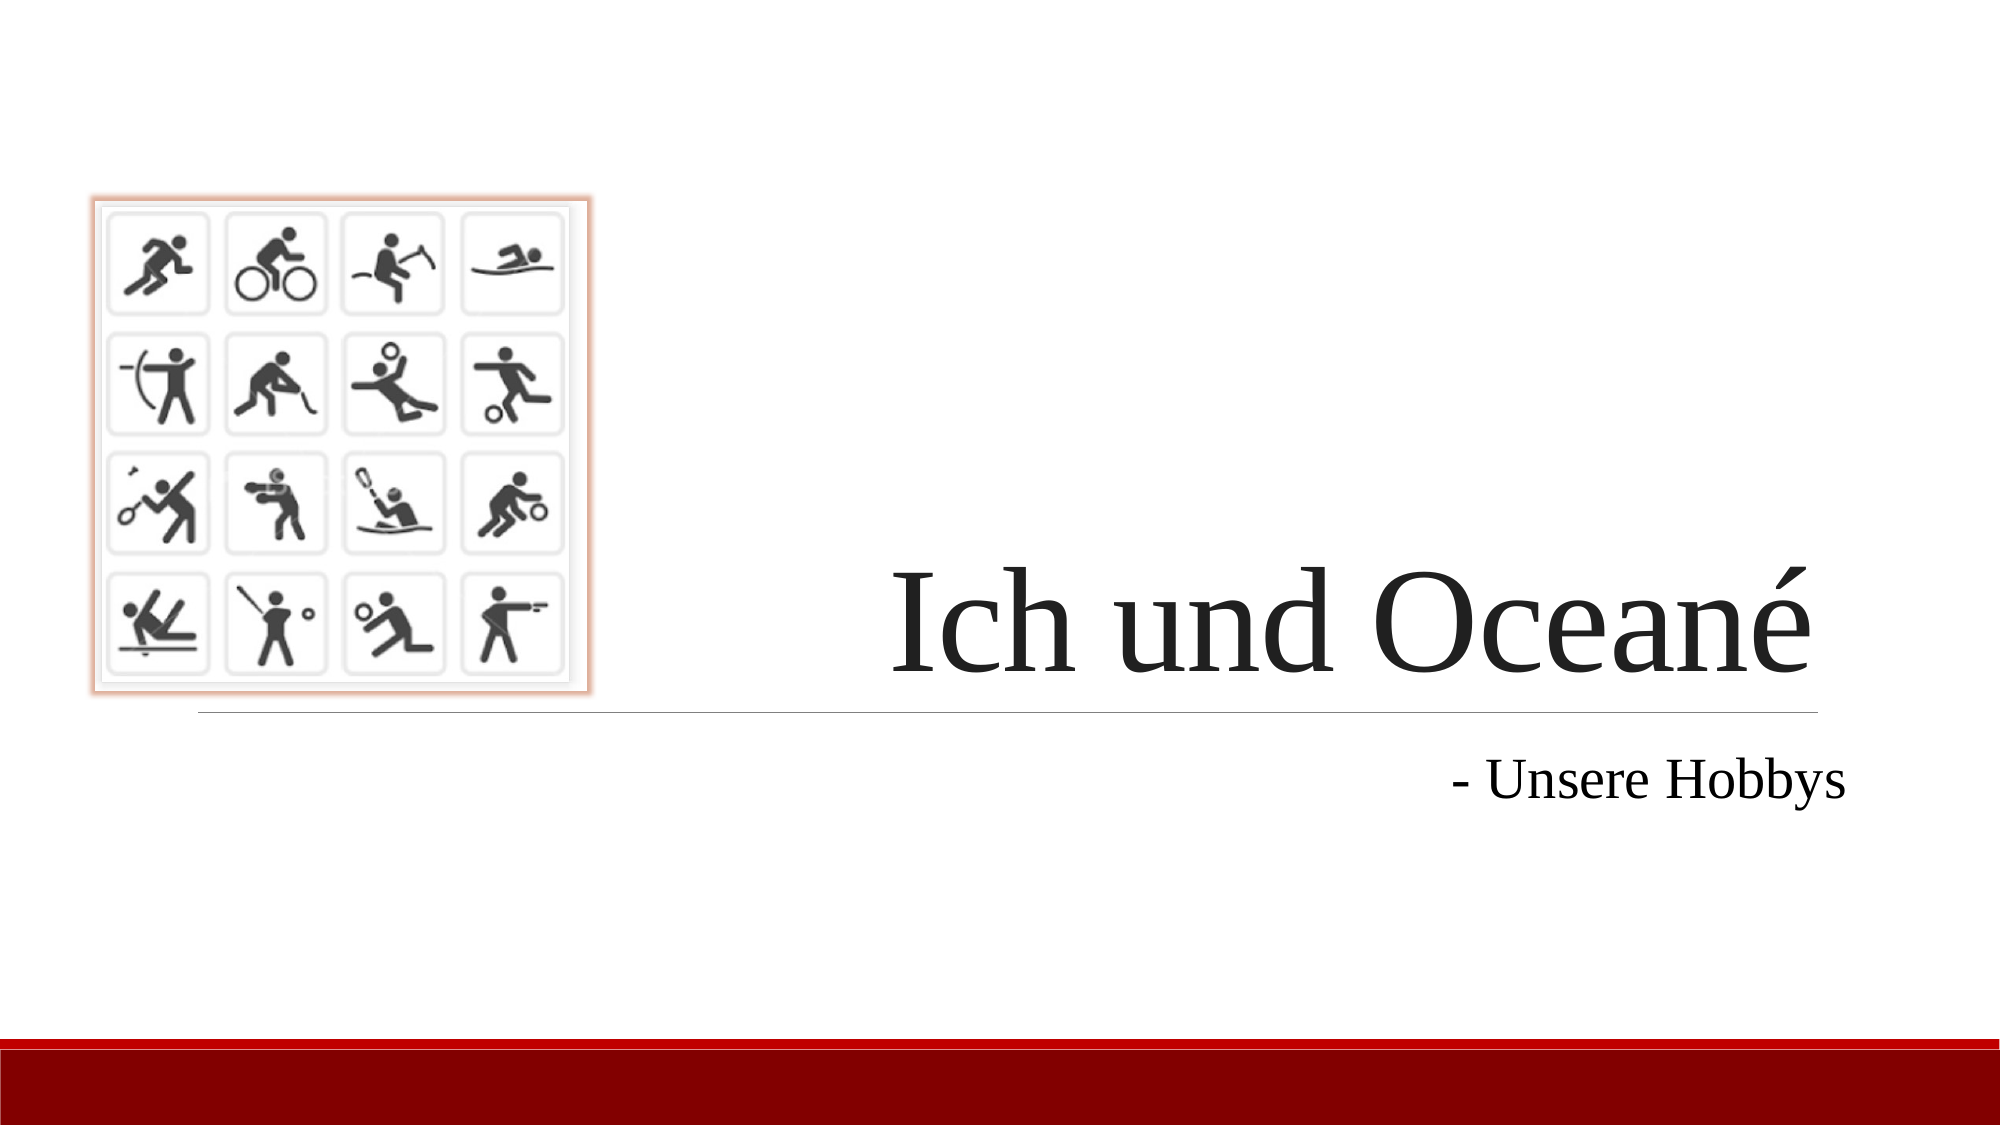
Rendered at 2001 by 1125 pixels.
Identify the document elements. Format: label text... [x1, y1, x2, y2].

text_box - Unsere Hobbys [1437, 732, 1863, 818]
picture [94, 200, 587, 691]
title Ich und Oceané [180, 124, 1830, 710]
